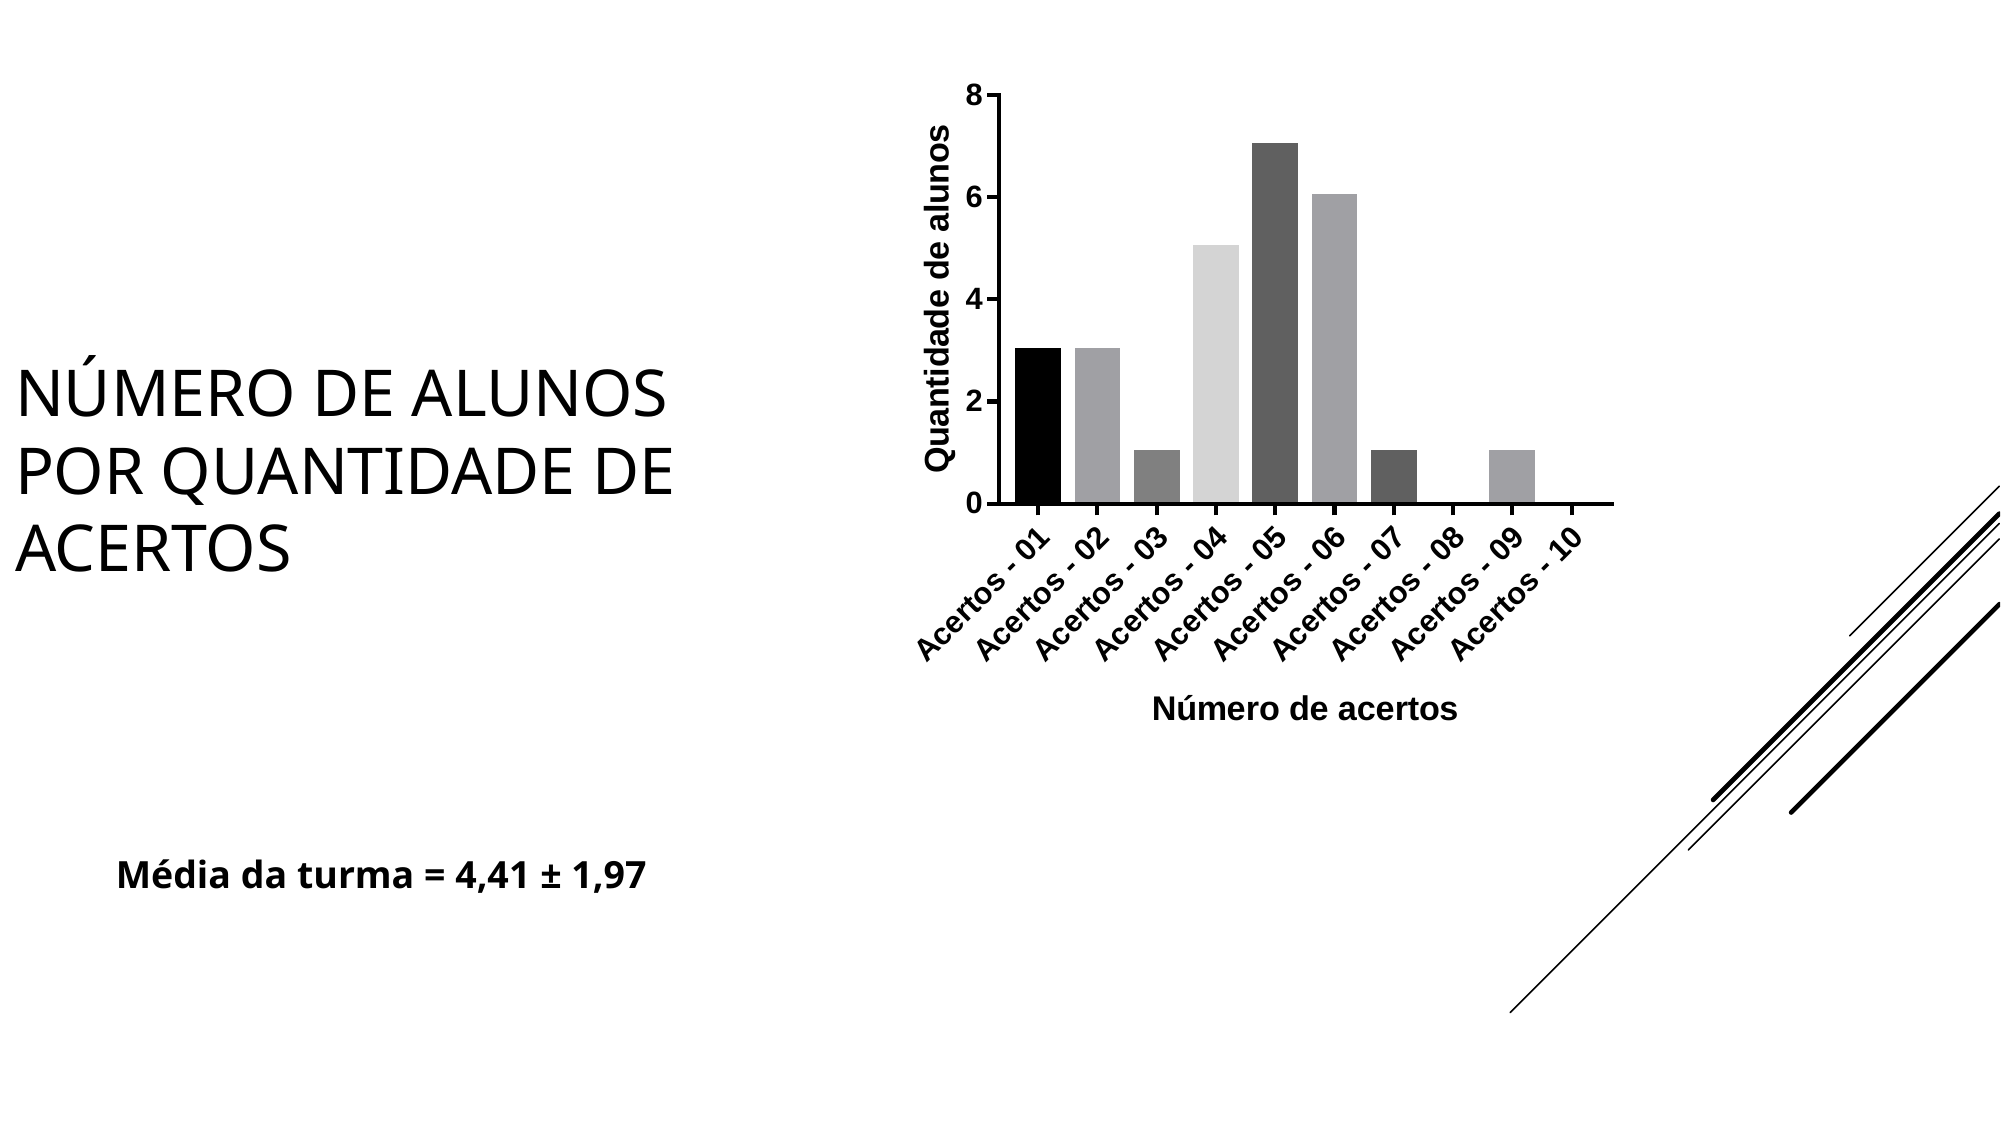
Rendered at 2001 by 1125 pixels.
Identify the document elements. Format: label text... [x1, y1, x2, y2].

title Número de alunos por quantidade de acertos [0, 344, 797, 592]
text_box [873, 37, 1633, 758]
text_box Média da turma = 4,41 ± 1,97 [101, 843, 663, 904]
